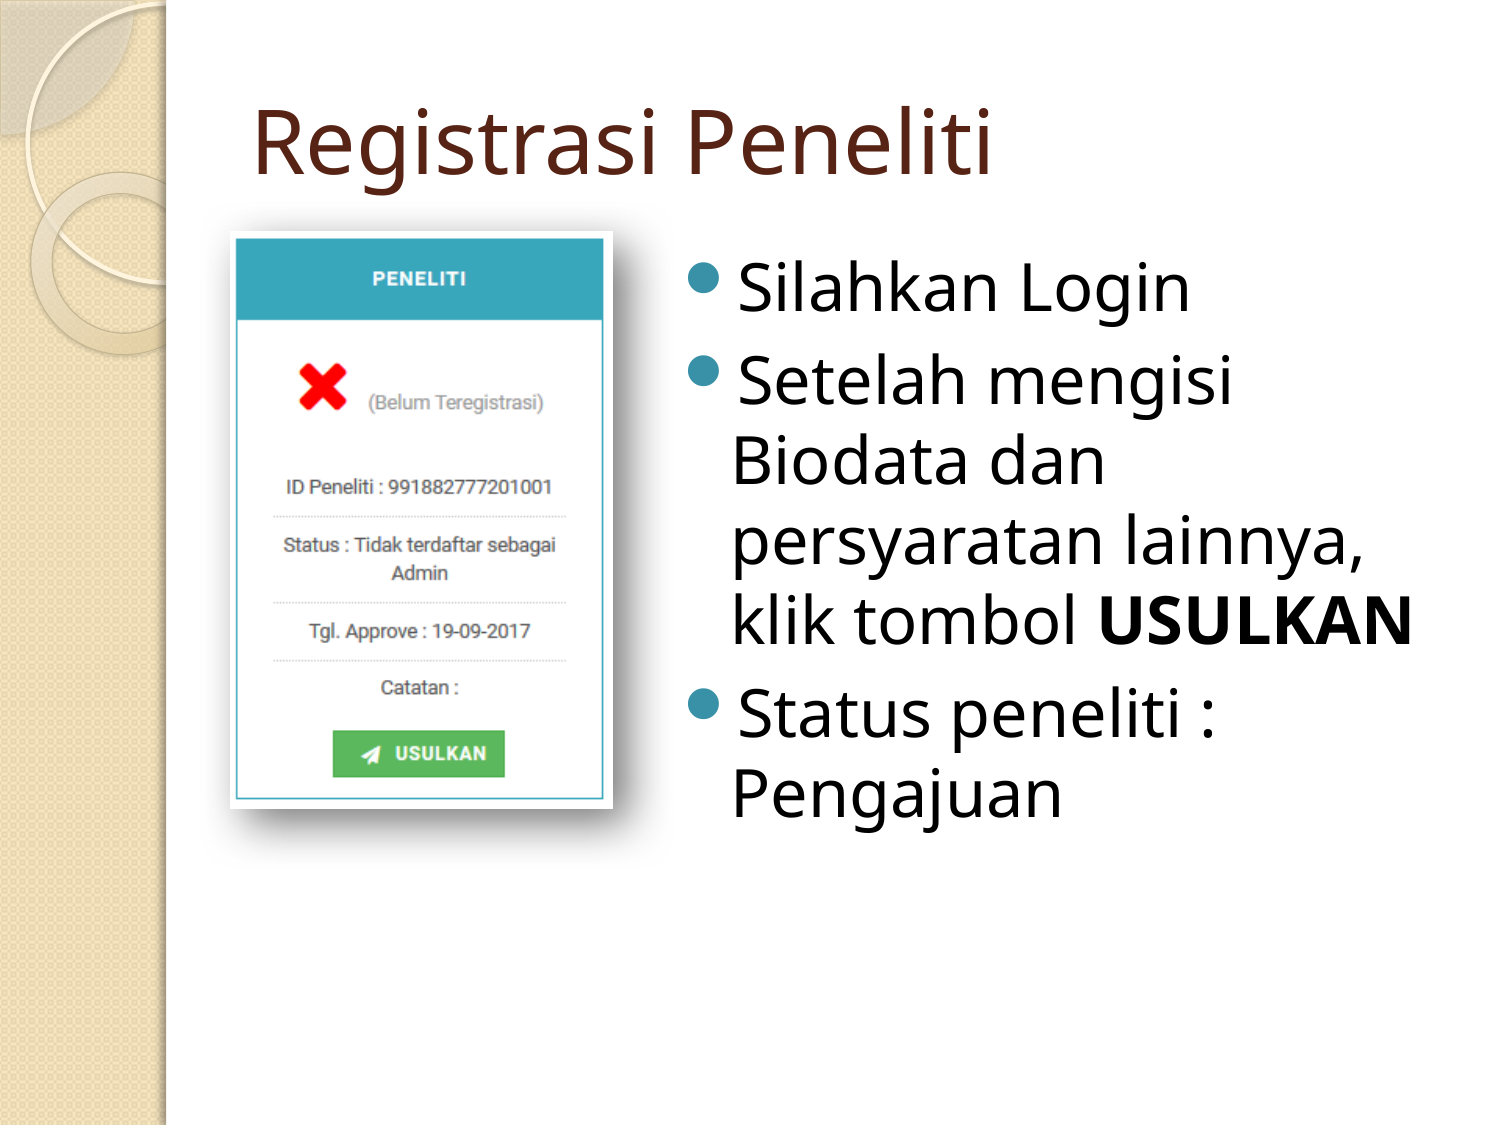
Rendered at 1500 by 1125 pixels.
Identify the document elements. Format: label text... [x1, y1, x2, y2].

picture [229, 231, 614, 809]
title Registrasi Peneliti [235, 45, 1466, 233]
list Silahkan Login Setelah mengisi Biodata dan persyaratan lainnya, klik tombol USULKAN Status peneliti : Pengajuan [655, 237, 1466, 1025]
